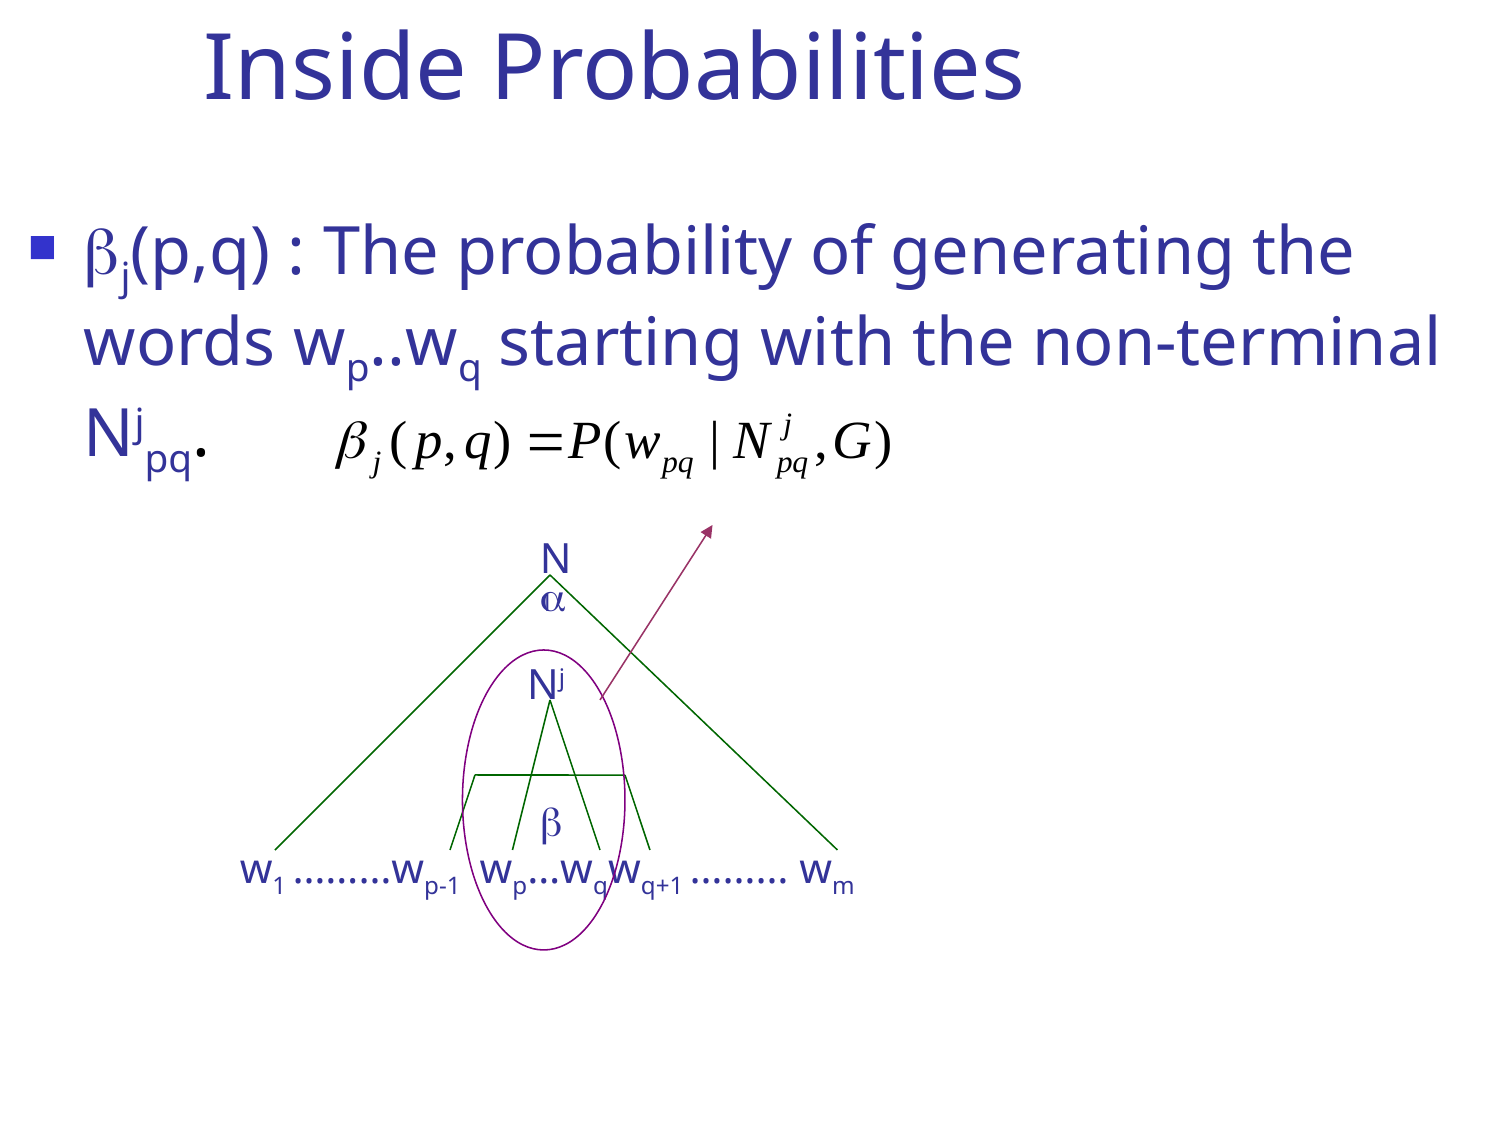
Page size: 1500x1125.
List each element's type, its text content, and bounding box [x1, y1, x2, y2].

list j(p,q) : The probability of generating the words wp..wq starting with the non-terminal Njpq. [12, 199, 1463, 538]
text_box Nj [512, 650, 534, 661]
text_box [599, 525, 713, 701]
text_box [324, 399, 905, 490]
text_box w1 ………wp-1 wp…wqwq+1 ……… wm [224, 834, 486, 907]
text_box N1 [524, 524, 600, 640]
text_box w1 ………wp-1 wp…wqwq+1 ……… wm [602, 834, 963, 907]
text_box [462, 649, 625, 950]
title Inside Probabilities [188, 34, 1468, 126]
text_box Nj [554, 650, 588, 673]
